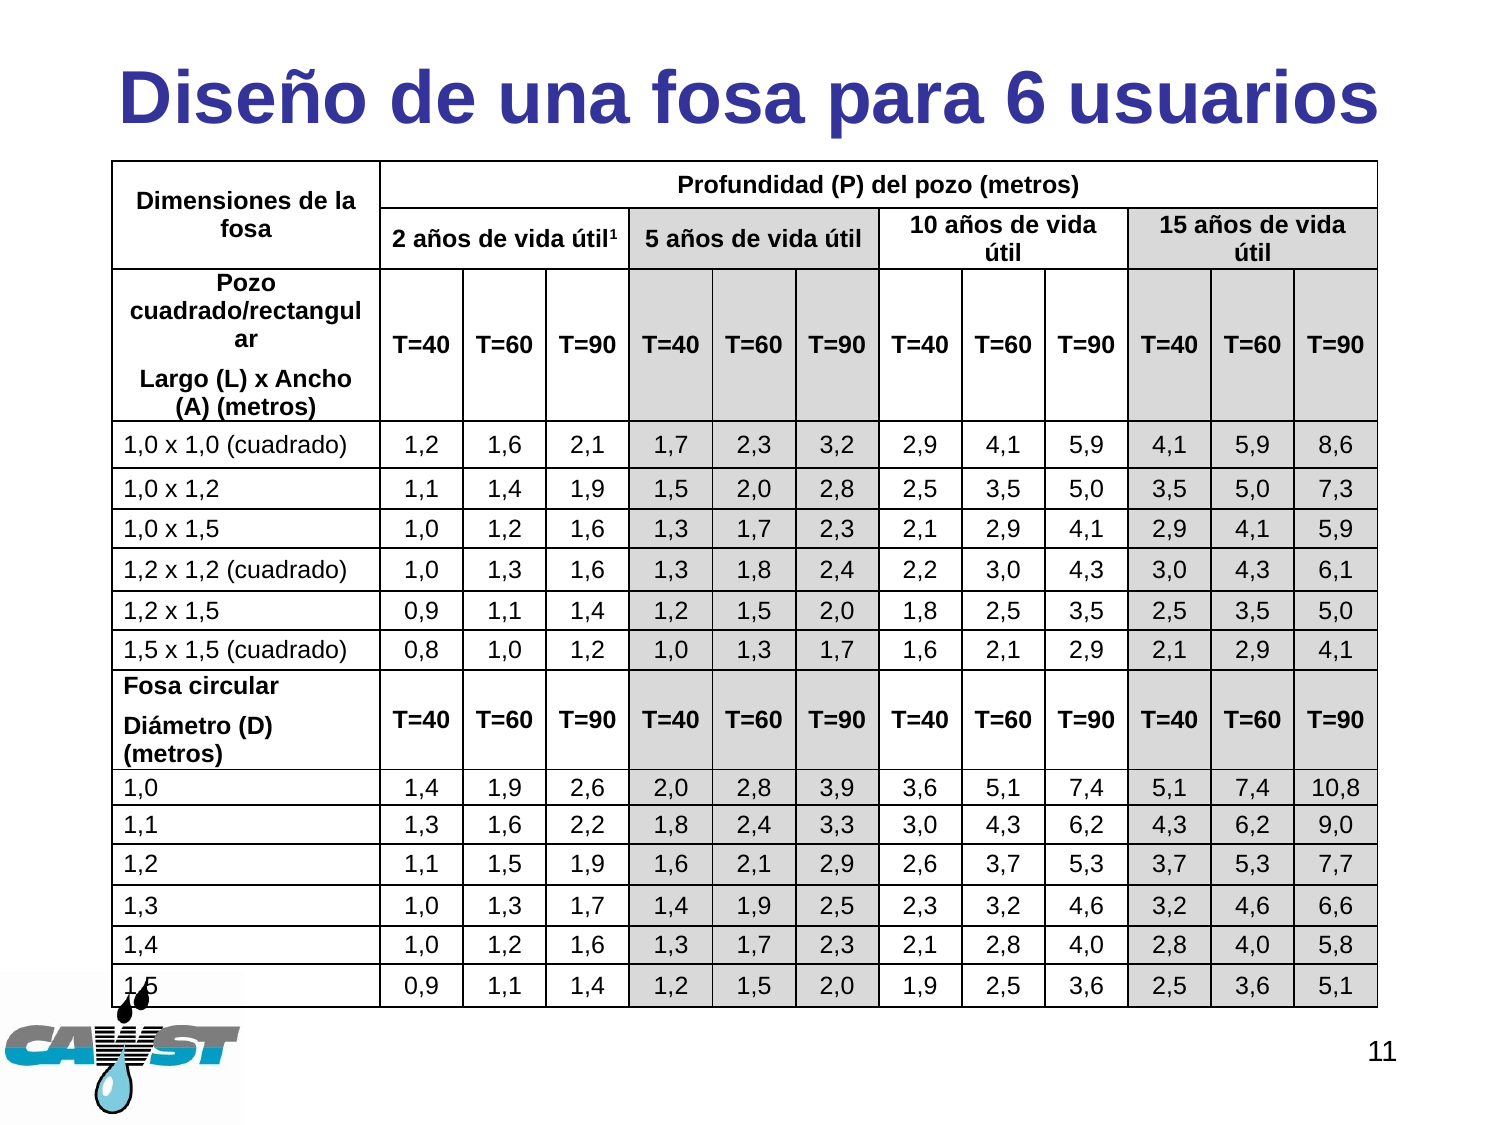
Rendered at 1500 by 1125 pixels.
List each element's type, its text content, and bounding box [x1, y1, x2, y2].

table_cell 1,2 [113, 845, 379, 884]
table_cell 1,3 [113, 886, 379, 925]
table_cell 1,9 [547, 469, 628, 508]
table_cell 4,3 [1046, 549, 1127, 590]
slide_number 11 [1352, 1024, 1425, 1103]
table_cell 5,0 [1212, 469, 1293, 508]
table_cell 1,4 [464, 469, 545, 508]
table_cell 1,0 x 1,2 [113, 469, 379, 508]
table_cell 2,4 [713, 806, 795, 843]
table_cell 1,0 [381, 510, 462, 547]
table_cell 1,0 [381, 549, 462, 590]
table_cell 3,0 [963, 549, 1044, 590]
table_cell 4,1 [1129, 422, 1210, 467]
table_cell T=60 [1212, 671, 1293, 769]
picture [0, 972, 244, 1125]
table_cell 1,5 [464, 845, 545, 884]
table_cell 3,6 [1212, 965, 1293, 1006]
table_cell T=60 [963, 270, 1044, 420]
table_cell 1,4 [113, 927, 379, 963]
table_cell 3,5 [963, 469, 1044, 508]
table_cell 1,2 [464, 510, 545, 547]
table_cell 2,3 [797, 510, 878, 547]
table_cell 1,5 [713, 965, 795, 1006]
table_cell 2,8 [797, 469, 878, 508]
table_cell T=90 [547, 270, 628, 420]
table_cell 2,0 [630, 770, 712, 804]
table_cell 1,1 [464, 965, 545, 1006]
table_cell 2,9 [1046, 631, 1127, 669]
table_cell T=60 [963, 671, 1044, 769]
table_cell 5,1 [1129, 770, 1210, 804]
table_cell 1,0 x 1,5 [113, 510, 379, 547]
table_cell T=60 [464, 671, 545, 769]
table_cell 3,5 [1212, 592, 1293, 629]
table_cell 3,5 [1046, 592, 1127, 629]
table_cell 1,6 [880, 631, 961, 669]
table_cell 3,7 [963, 845, 1044, 884]
table_cell 2,3 [713, 422, 795, 467]
table_cell 2,9 [1212, 631, 1293, 669]
table_cell 1,3 [381, 806, 462, 843]
table_cell 3,7 [1129, 845, 1210, 884]
table_cell T=40 [381, 270, 462, 420]
table_cell 10 años de vida útil [880, 209, 1127, 268]
table_cell T=90 [797, 671, 878, 769]
table_cell T=60 [1212, 270, 1293, 420]
table_cell 6,1 [1295, 549, 1377, 590]
table_cell T=40 [630, 671, 712, 769]
table_cell 2,2 [547, 806, 628, 843]
table_cell 3,9 [797, 770, 878, 804]
table_cell 2,8 [1129, 927, 1210, 963]
table_cell T=90 [547, 671, 628, 769]
table_cell 1,7 [713, 510, 795, 547]
table_header Profundidad (P) del pozo (metros) [381, 162, 1377, 207]
table_cell 1,5 [713, 592, 795, 629]
table_cell 2,5 [963, 592, 1044, 629]
table_cell 2,1 [1129, 631, 1210, 669]
table_cell 5,1 [1295, 965, 1377, 1006]
table_cell 2,6 [880, 845, 961, 884]
table_cell T=40 [1129, 671, 1210, 769]
table_cell 2,0 [713, 469, 795, 508]
table_cell 2,1 [713, 845, 795, 884]
table_cell 2,0 [797, 965, 878, 1006]
table_cell 1,2 [464, 927, 545, 963]
table_cell T=90 [1295, 270, 1377, 420]
table_cell 1,9 [547, 845, 628, 884]
table_cell 1,5 [630, 469, 712, 508]
table_cell 1,6 [547, 510, 628, 547]
table_cell 1,6 [547, 927, 628, 963]
table_cell 1,3 [464, 886, 545, 925]
table_cell T=90 [1295, 671, 1377, 769]
table_cell 2,5 [797, 886, 878, 925]
table_cell T=40 [381, 671, 462, 769]
table_cell 1,2 x 1,5 [113, 592, 379, 629]
table_cell 1,9 [880, 965, 961, 1006]
table_cell 3,6 [1046, 965, 1127, 1006]
table_cell 8,6 [1295, 422, 1377, 467]
table_cell 1,2 x 1,2 (cuadrado) [113, 549, 379, 590]
table_cell 1,7 [713, 927, 795, 963]
table_cell 1,8 [880, 592, 961, 629]
table_cell 2,9 [797, 845, 878, 884]
table_header Dimensiones de la fosa [113, 162, 379, 268]
table_cell 4,1 [1212, 510, 1293, 547]
table_cell 1,7 [547, 886, 628, 925]
table_cell 2,9 [880, 422, 961, 467]
table_cell T=40 [880, 671, 961, 769]
table_cell T=60 [464, 270, 545, 420]
table_cell 1,6 [630, 845, 712, 884]
table_cell Fosa circular Diámetro (D) (metros) [113, 671, 379, 769]
table_cell 2,1 [880, 510, 961, 547]
table_cell 4,1 [1046, 510, 1127, 547]
table_cell 1,3 [713, 631, 795, 669]
table_cell 7,4 [1046, 770, 1127, 804]
table_cell 5,1 [963, 770, 1044, 804]
table_cell T=90 [1046, 270, 1127, 420]
table_cell 2,1 [963, 631, 1044, 669]
table_cell 1,8 [630, 806, 712, 843]
table_cell 4,3 [1129, 806, 1210, 843]
table_cell 6,2 [1212, 806, 1293, 843]
table_cell 1,0 [381, 886, 462, 925]
table_cell 1,4 [547, 592, 628, 629]
table_cell 1,6 [464, 422, 545, 467]
table_cell 3,0 [880, 806, 961, 843]
table_cell 1,1 [464, 592, 545, 629]
table_cell 1,2 [630, 965, 712, 1006]
table_cell 1,4 [630, 886, 712, 925]
table_cell T=60 [713, 270, 795, 420]
table_cell 2,1 [547, 422, 628, 467]
table_cell T=90 [1046, 671, 1127, 769]
table_cell 1,5 [113, 965, 379, 1006]
table_cell 1,7 [797, 631, 878, 669]
table_cell 15 años de vida útil [1129, 209, 1377, 268]
table_cell 2,0 [797, 592, 878, 629]
table_cell 1,3 [630, 510, 712, 547]
table_cell T=40 [630, 270, 712, 420]
table_cell 2,9 [1129, 510, 1210, 547]
table_cell 2,5 [963, 965, 1044, 1006]
table_cell T=40 [880, 270, 961, 420]
table_cell 7,3 [1295, 469, 1377, 508]
table_cell T=60 [713, 671, 795, 769]
table_cell 1,2 [547, 631, 628, 669]
table_cell 1,0 [113, 770, 379, 804]
table_cell 5,9 [1212, 422, 1293, 467]
table_cell 2,6 [547, 770, 628, 804]
table_cell 2,5 [1129, 965, 1210, 1006]
table_cell 3,2 [1129, 886, 1210, 925]
table_cell 1,2 [381, 422, 462, 467]
table_cell 5,3 [1046, 845, 1127, 884]
table_cell 1,0 [464, 631, 545, 669]
table_cell 3,6 [880, 770, 961, 804]
table_cell 3,0 [1129, 549, 1210, 590]
table_cell 1,0 [630, 631, 712, 669]
table_cell 4,6 [1046, 886, 1127, 925]
table_cell 7,7 [1295, 845, 1377, 884]
table_cell 2,5 [880, 469, 961, 508]
table_cell 2 años de vida útil1 [381, 209, 628, 268]
table_cell 5,0 [1046, 469, 1127, 508]
table_cell 5,9 [1046, 422, 1127, 467]
table_cell 6,6 [1295, 886, 1377, 925]
table_cell 1,1 [381, 845, 462, 884]
table_cell 5,9 [1295, 510, 1377, 547]
table_cell 2,5 [1129, 592, 1210, 629]
table_cell 2,8 [713, 770, 795, 804]
table_cell 1,6 [464, 806, 545, 843]
table_cell 1,9 [464, 770, 545, 804]
table_cell Pozo cuadrado/rectangular Largo (L) x Ancho (A) (metros) [113, 270, 379, 420]
table_cell 1,3 [464, 549, 545, 590]
table_cell 1,3 [630, 927, 712, 963]
table_cell 1,8 [713, 549, 795, 590]
table_cell 6,2 [1046, 806, 1127, 843]
table_cell 3,2 [797, 422, 878, 467]
table_cell T=40 [1129, 270, 1210, 420]
table_cell 1,2 [630, 592, 712, 629]
table_cell T=90 [797, 270, 878, 420]
table_cell 5,0 [1295, 592, 1377, 629]
table_cell 1,5 x 1,5 (cuadrado) [113, 631, 379, 669]
table_cell 2,2 [880, 549, 961, 590]
table_cell 2,8 [963, 927, 1044, 963]
table_cell 4,0 [1212, 927, 1293, 963]
table_cell 0,9 [381, 965, 462, 1006]
table_cell 4,0 [1046, 927, 1127, 963]
table_cell 3,5 [1129, 469, 1210, 508]
table_cell 2,9 [963, 510, 1044, 547]
table_cell 2,3 [880, 886, 961, 925]
table_cell 2,1 [880, 927, 961, 963]
title Diseño de una fosa para 6 usuarios [75, 0, 1425, 188]
table_cell 1,4 [547, 965, 628, 1006]
table_cell 4,3 [963, 806, 1044, 843]
table_cell 5,3 [1212, 845, 1293, 884]
table_cell 1,4 [381, 770, 462, 804]
table_cell 3,2 [963, 886, 1044, 925]
table_cell 1,3 [630, 549, 712, 590]
table_cell 4,6 [1212, 886, 1293, 925]
table_cell 1,9 [713, 886, 795, 925]
table_cell 0,8 [381, 631, 462, 669]
table_cell 3,3 [797, 806, 878, 843]
table_cell 1,1 [113, 806, 379, 843]
table_cell 9,0 [1295, 806, 1377, 843]
table_cell 2,4 [797, 549, 878, 590]
table_cell 5 años de vida útil [630, 209, 878, 268]
table_cell 4,1 [1295, 631, 1377, 669]
table_cell 4,1 [963, 422, 1044, 467]
table_cell 1,0 [381, 927, 462, 963]
table_cell 5,8 [1295, 927, 1377, 963]
table_cell 7,4 [1212, 770, 1293, 804]
table_cell 4,3 [1212, 549, 1293, 590]
table_cell 1,7 [630, 422, 712, 467]
table_cell 1,0 x 1,0 (cuadrado) [113, 422, 379, 467]
table_cell 10,8 [1295, 770, 1377, 804]
table_cell 0,9 [381, 592, 462, 629]
table_cell 1,6 [547, 549, 628, 590]
table_cell 1,1 [381, 469, 462, 508]
table_cell 2,3 [797, 927, 878, 963]
